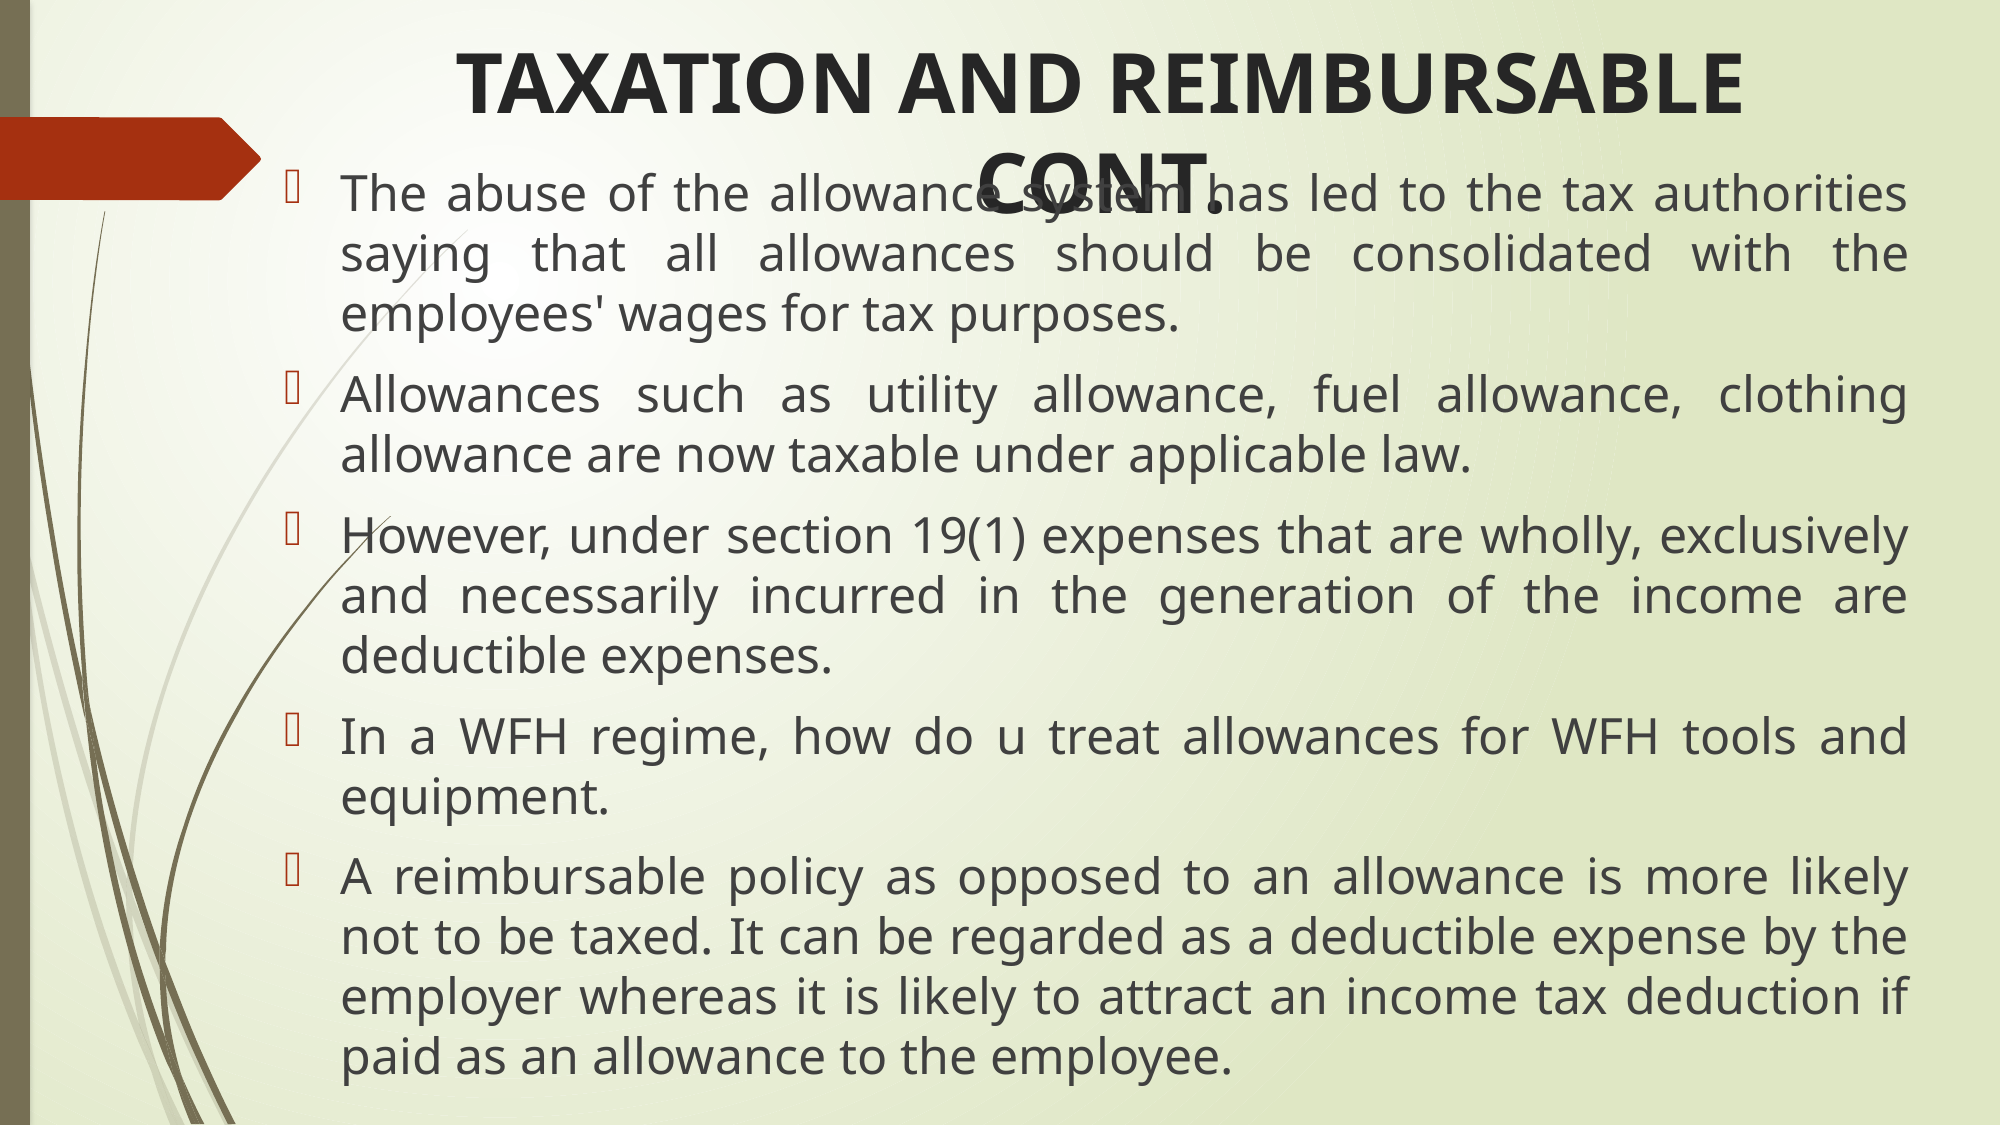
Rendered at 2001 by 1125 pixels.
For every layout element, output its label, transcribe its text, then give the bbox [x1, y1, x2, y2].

list The abuse of the allowance system has led to the tax authorities saying that all allowances should be consolidated with the employees' wages for tax purposes. Allowances such as utility allowance, fuel allowance, clothing allowance are now taxable under applicable law. However, under section 19(1) expenses that are wholly, exclusively and necessarily incurred in the generation of the income are deductible expenses. In a WFH regime, how do u treat allowances for WFH tools and equipment. A reimbursable policy as opposed to an allowance is more likely not to be taxed. It can be regarded as a deductible expense by the employer whereas it is likely to attract an income tax deduction if paid as an allowance to the employee. [269, 154, 1926, 1048]
title TAXATION AND REIMBURSABLE CONT. [315, 22, 1887, 154]
